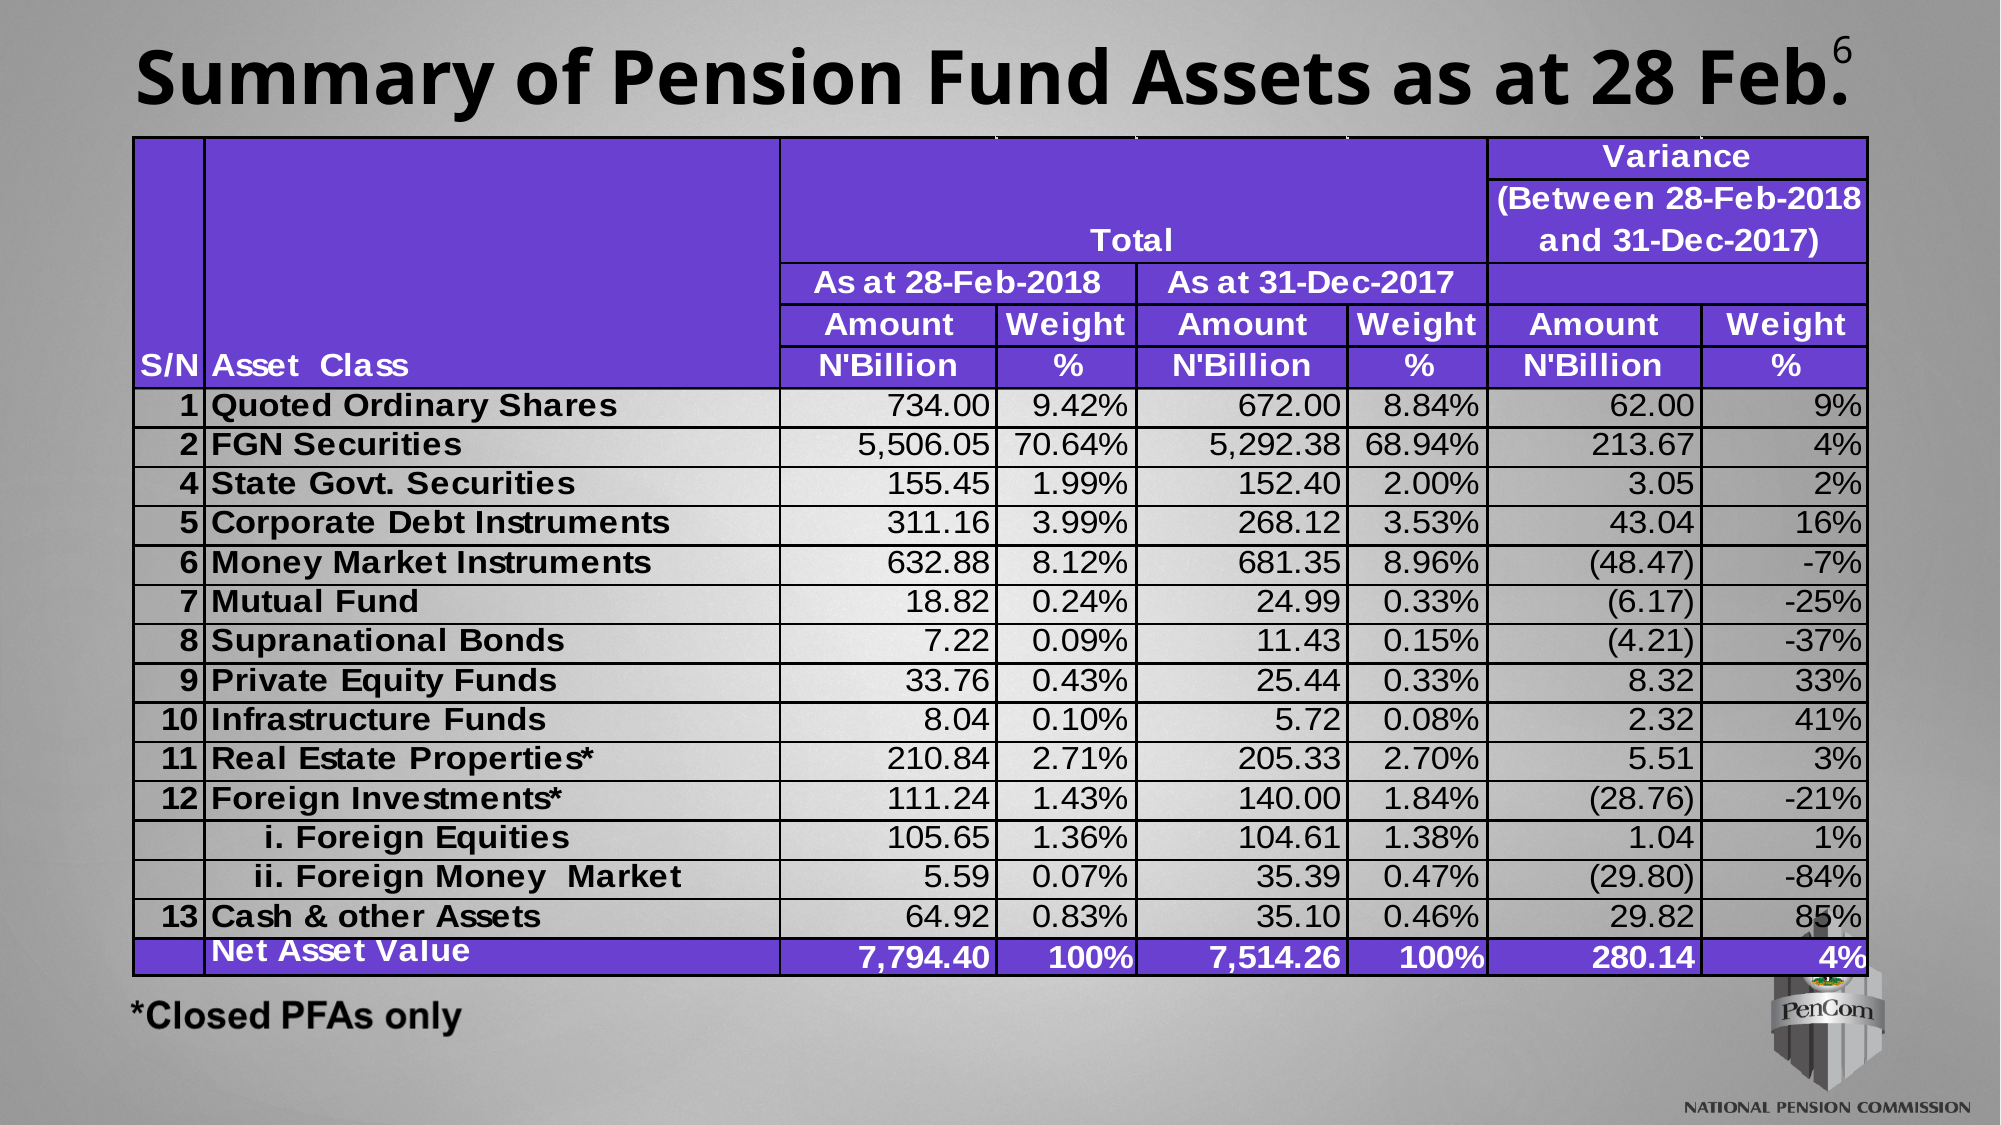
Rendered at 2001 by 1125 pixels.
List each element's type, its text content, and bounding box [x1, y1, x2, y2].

title Summary of Pension Fund Assets as at 28 Feb. 2018 [26, 22, 1961, 108]
picture [107, 136, 1970, 1113]
